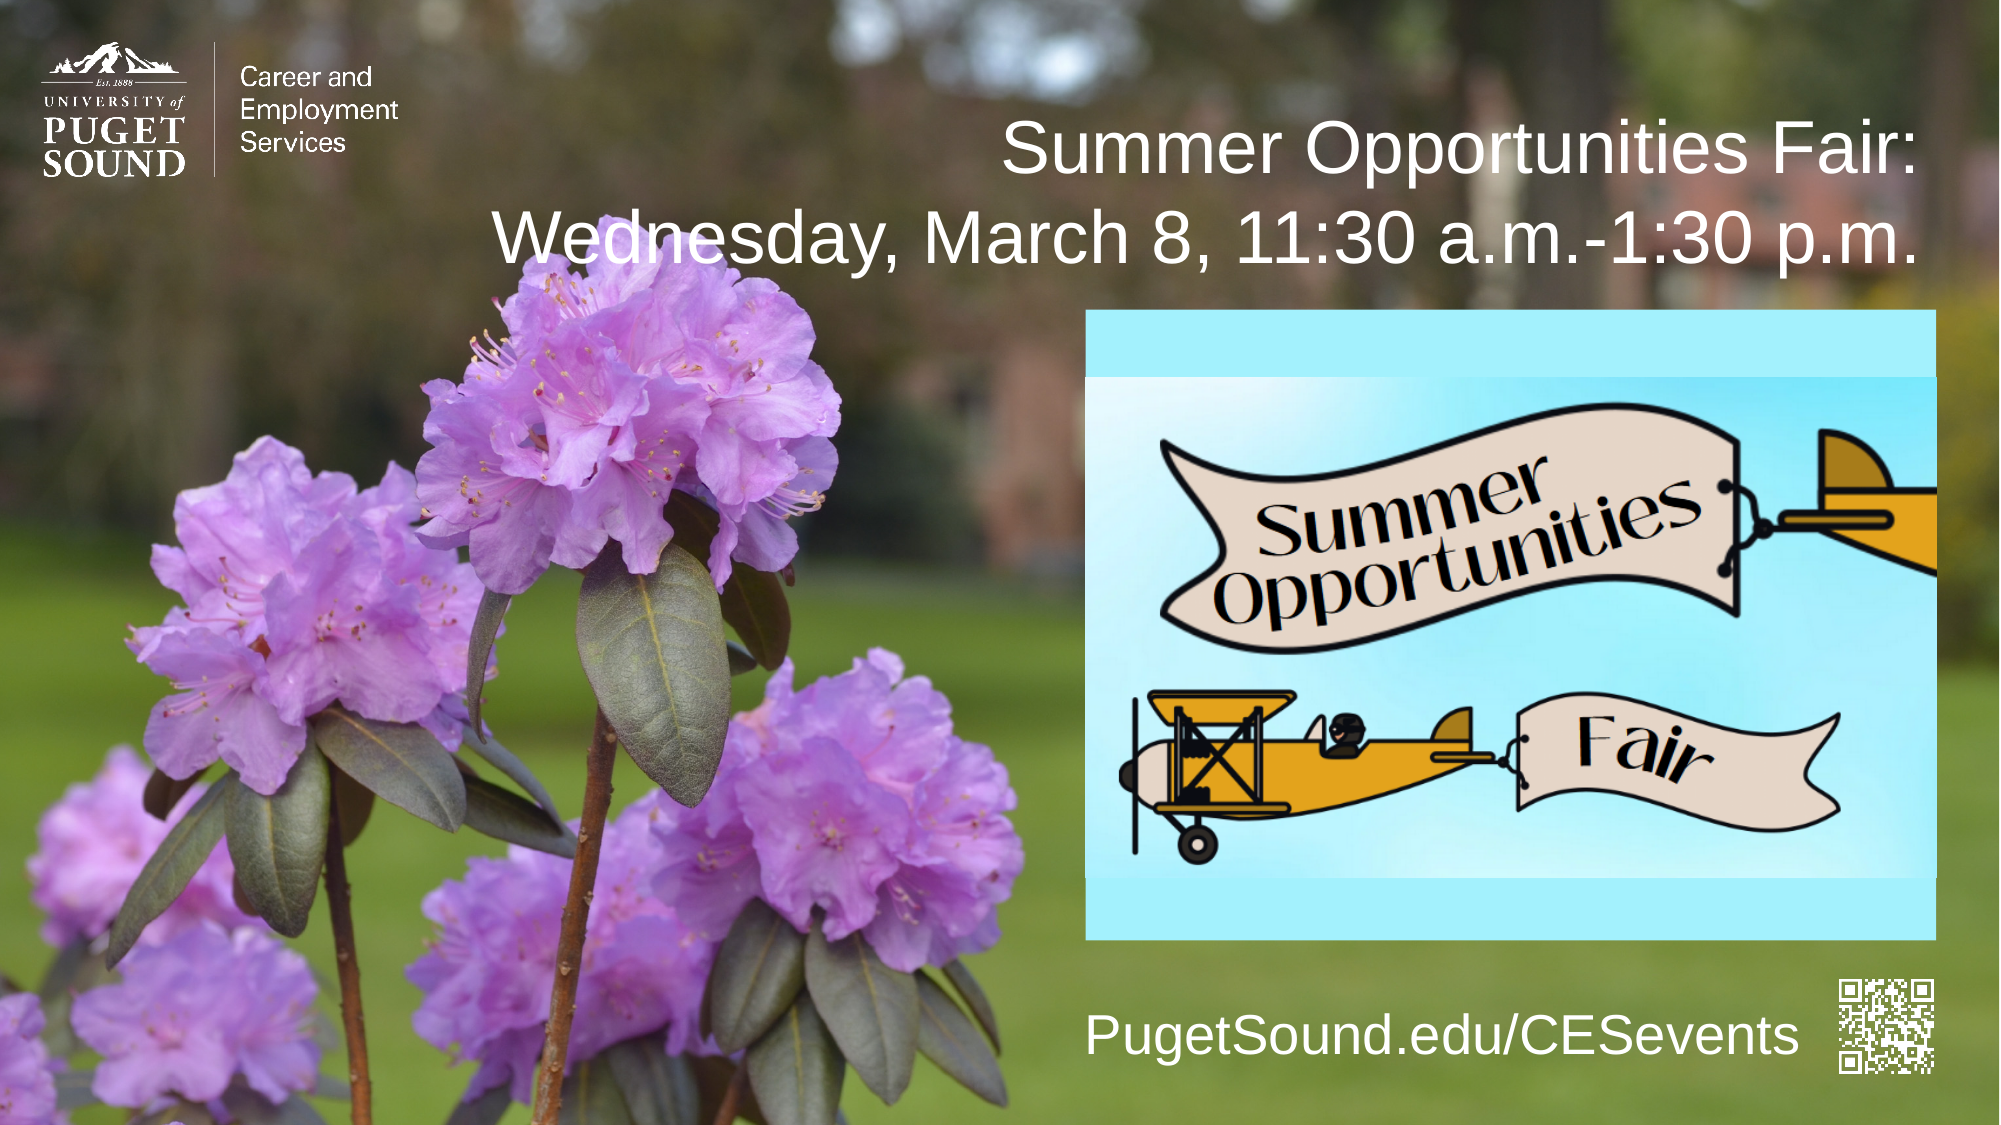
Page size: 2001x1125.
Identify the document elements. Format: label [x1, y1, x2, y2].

picture [0, 0, 2000, 1125]
text_box [1085, 309, 1937, 941]
